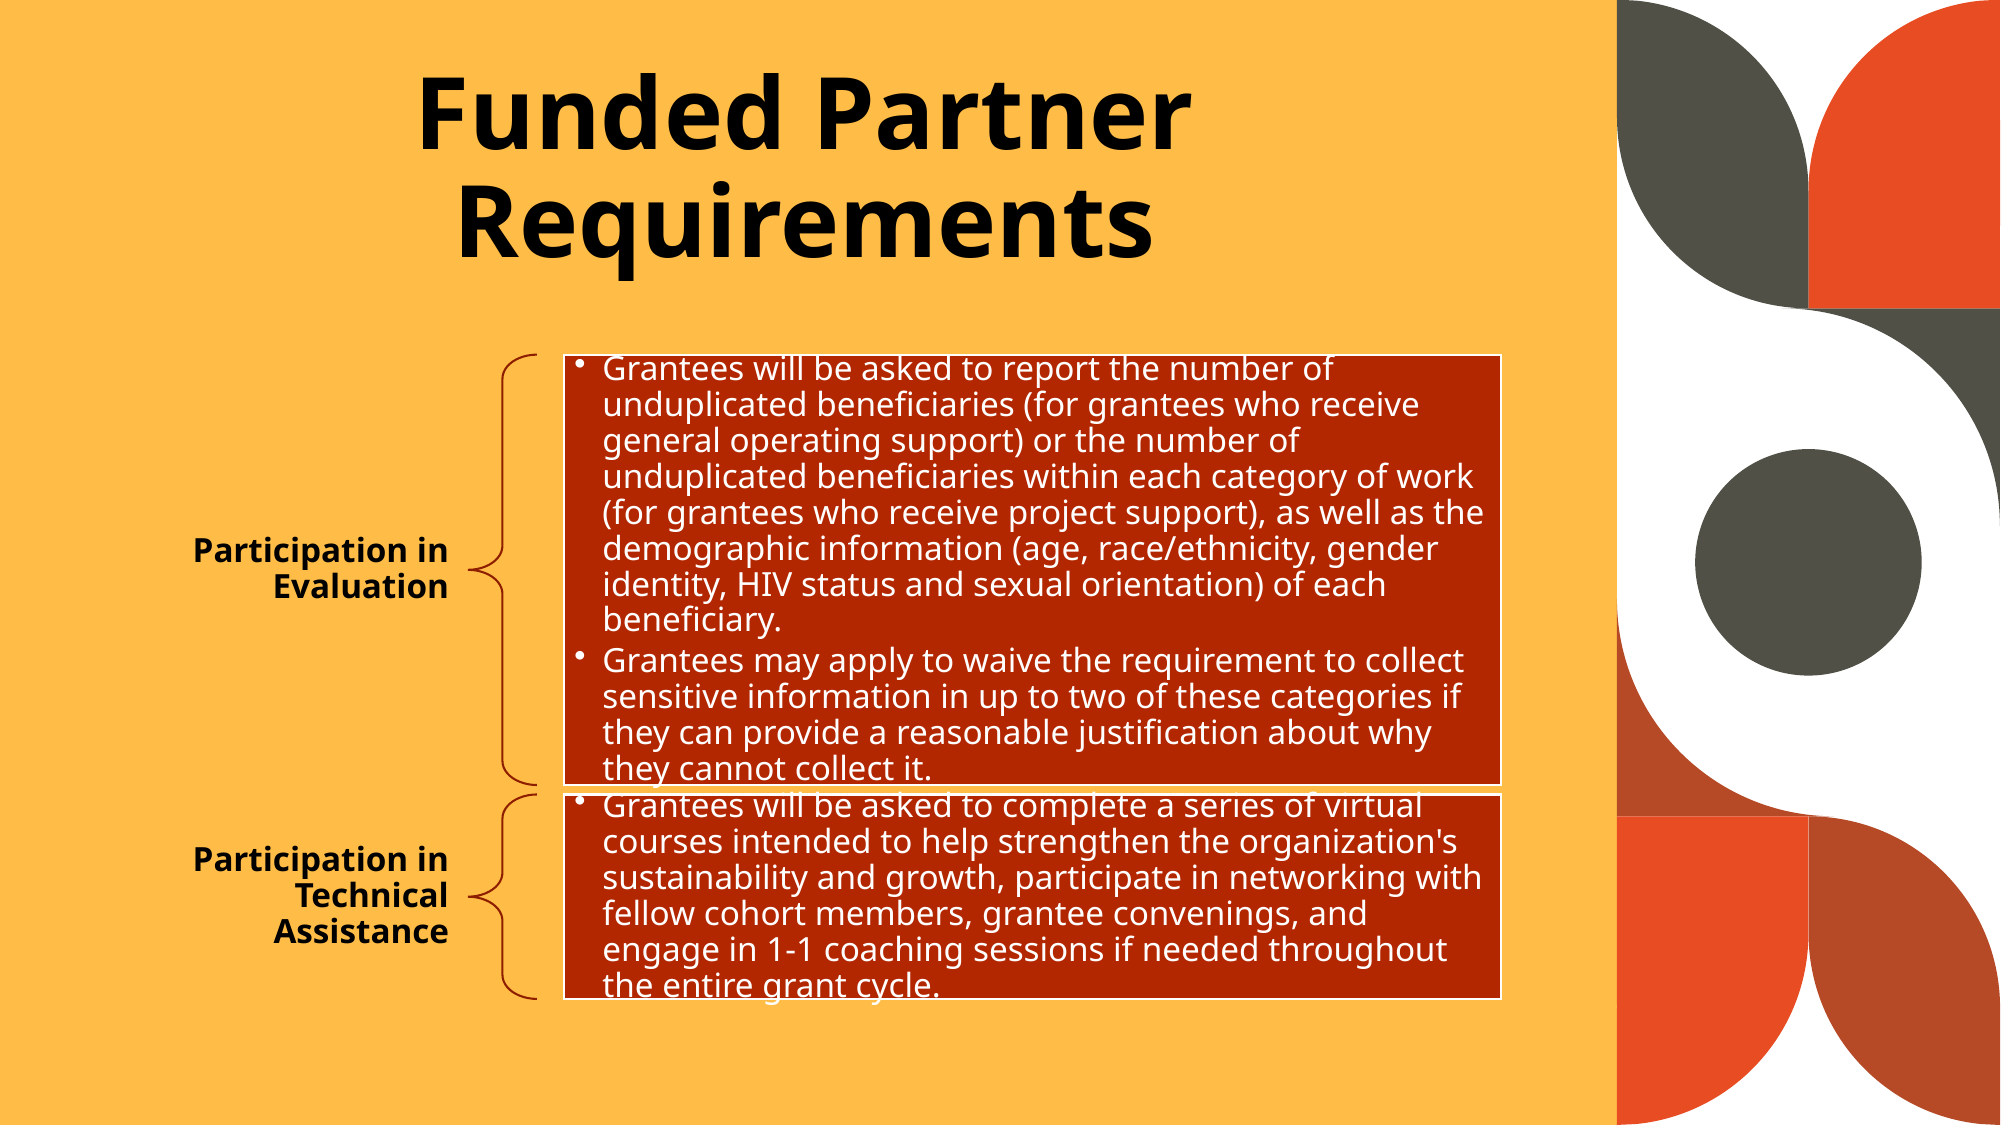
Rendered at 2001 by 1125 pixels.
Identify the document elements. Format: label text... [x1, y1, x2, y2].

title Funded Partner Requirements [123, 62, 1502, 280]
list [123, 329, 1502, 1025]
